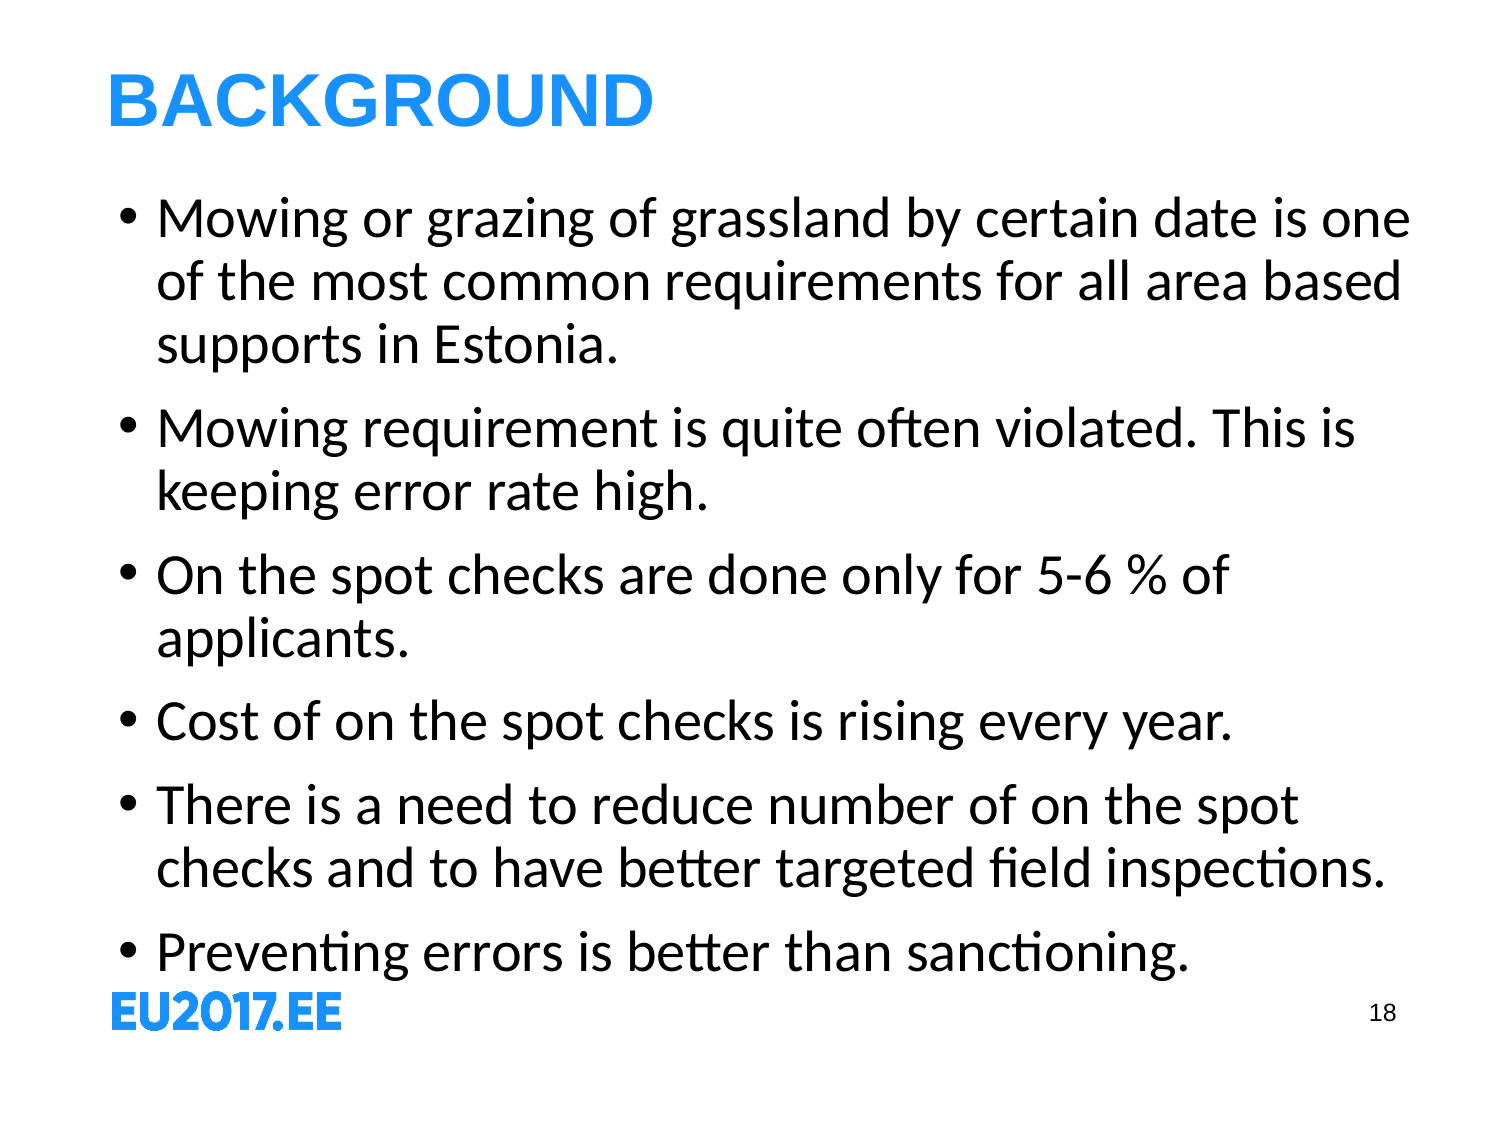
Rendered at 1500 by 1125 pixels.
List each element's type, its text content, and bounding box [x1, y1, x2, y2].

list Mowing or grazing of grassland by certain date is one of the most common requirements for all area based supports in Estonia. Mowing requirement is quite often violated. This is keeping error rate high. On the spot checks are done only for 5-6 % of applicants. Cost of on the spot checks is rising every year. There is a need to reduce number of on the spot checks and to have better targeted field inspections. Preventing errors is better than sanctioning. [103, 179, 1486, 818]
title BACKGROUND [91, 54, 1386, 218]
picture [112, 991, 341, 1031]
